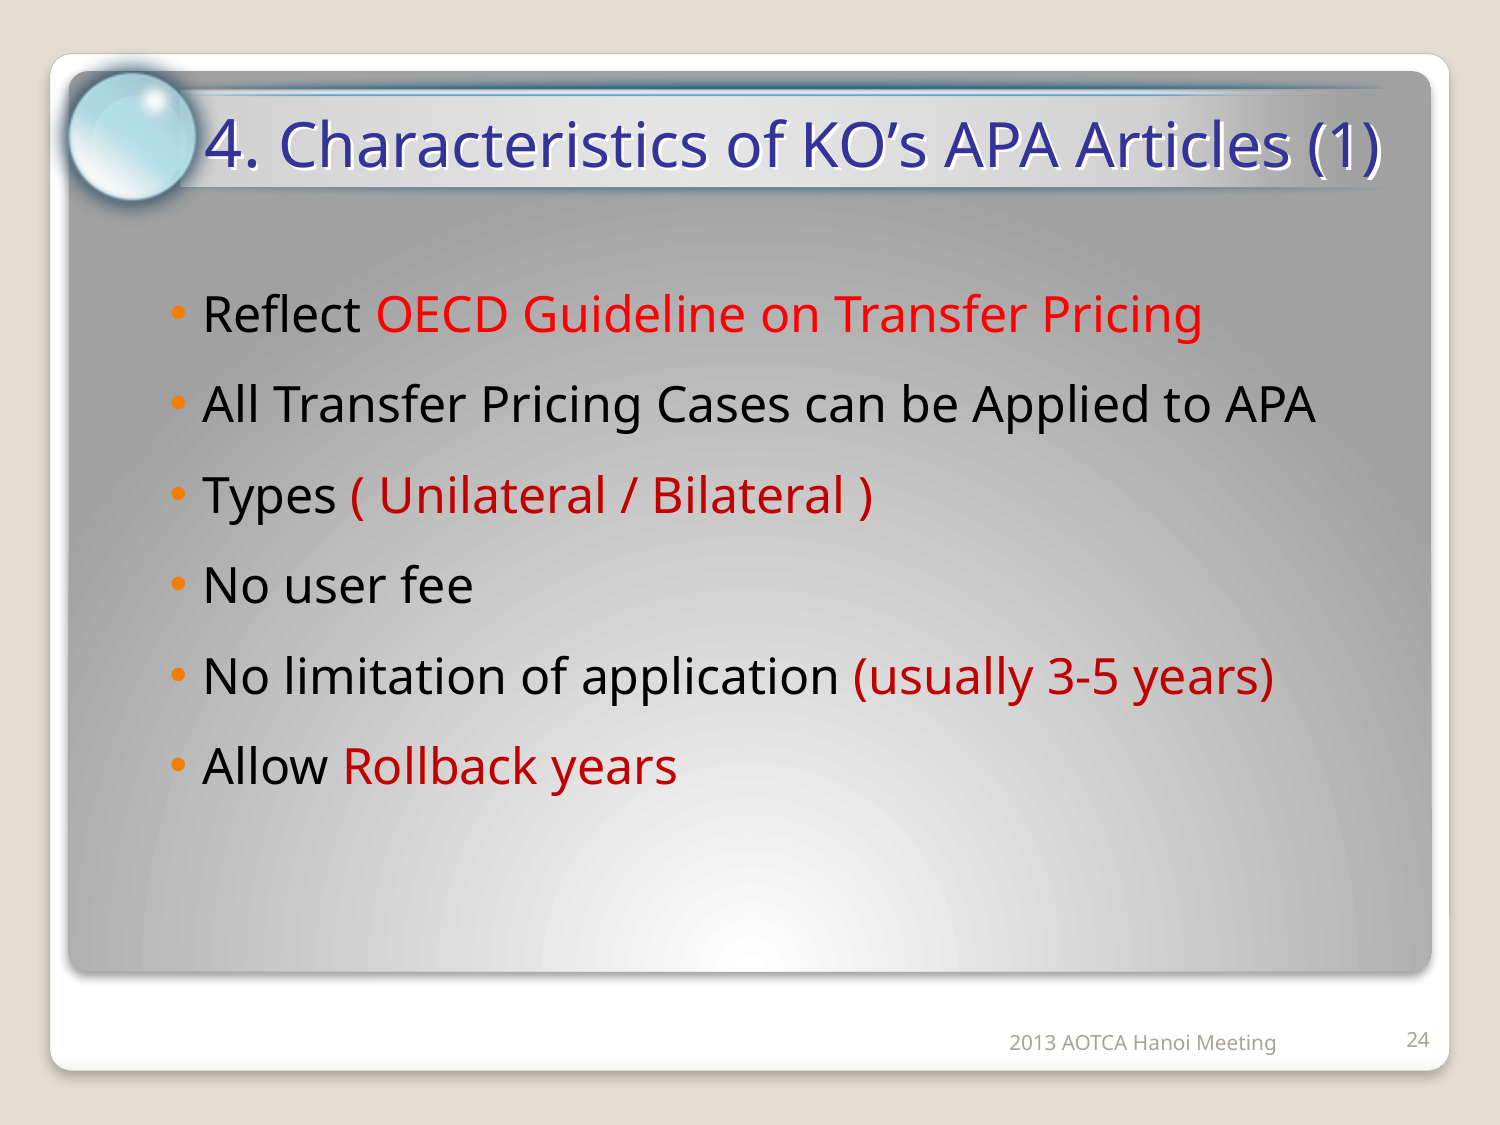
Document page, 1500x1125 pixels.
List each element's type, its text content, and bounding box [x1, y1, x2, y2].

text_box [44, 47, 222, 226]
slide_number 24 [1369, 1002, 1445, 1063]
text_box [229, 65, 1500, 208]
list Reflect OECD Guideline on Transfer Pricing All Transfer Pricing Cases can be Applied to APA Types ( Unilateral / Bilateral ) No user fee No limitation of application (usually 3-5 years) Allow Rollback years [82, 267, 1425, 955]
footer 2013 AOTCA Hanoi Meeting [994, 1002, 1369, 1063]
